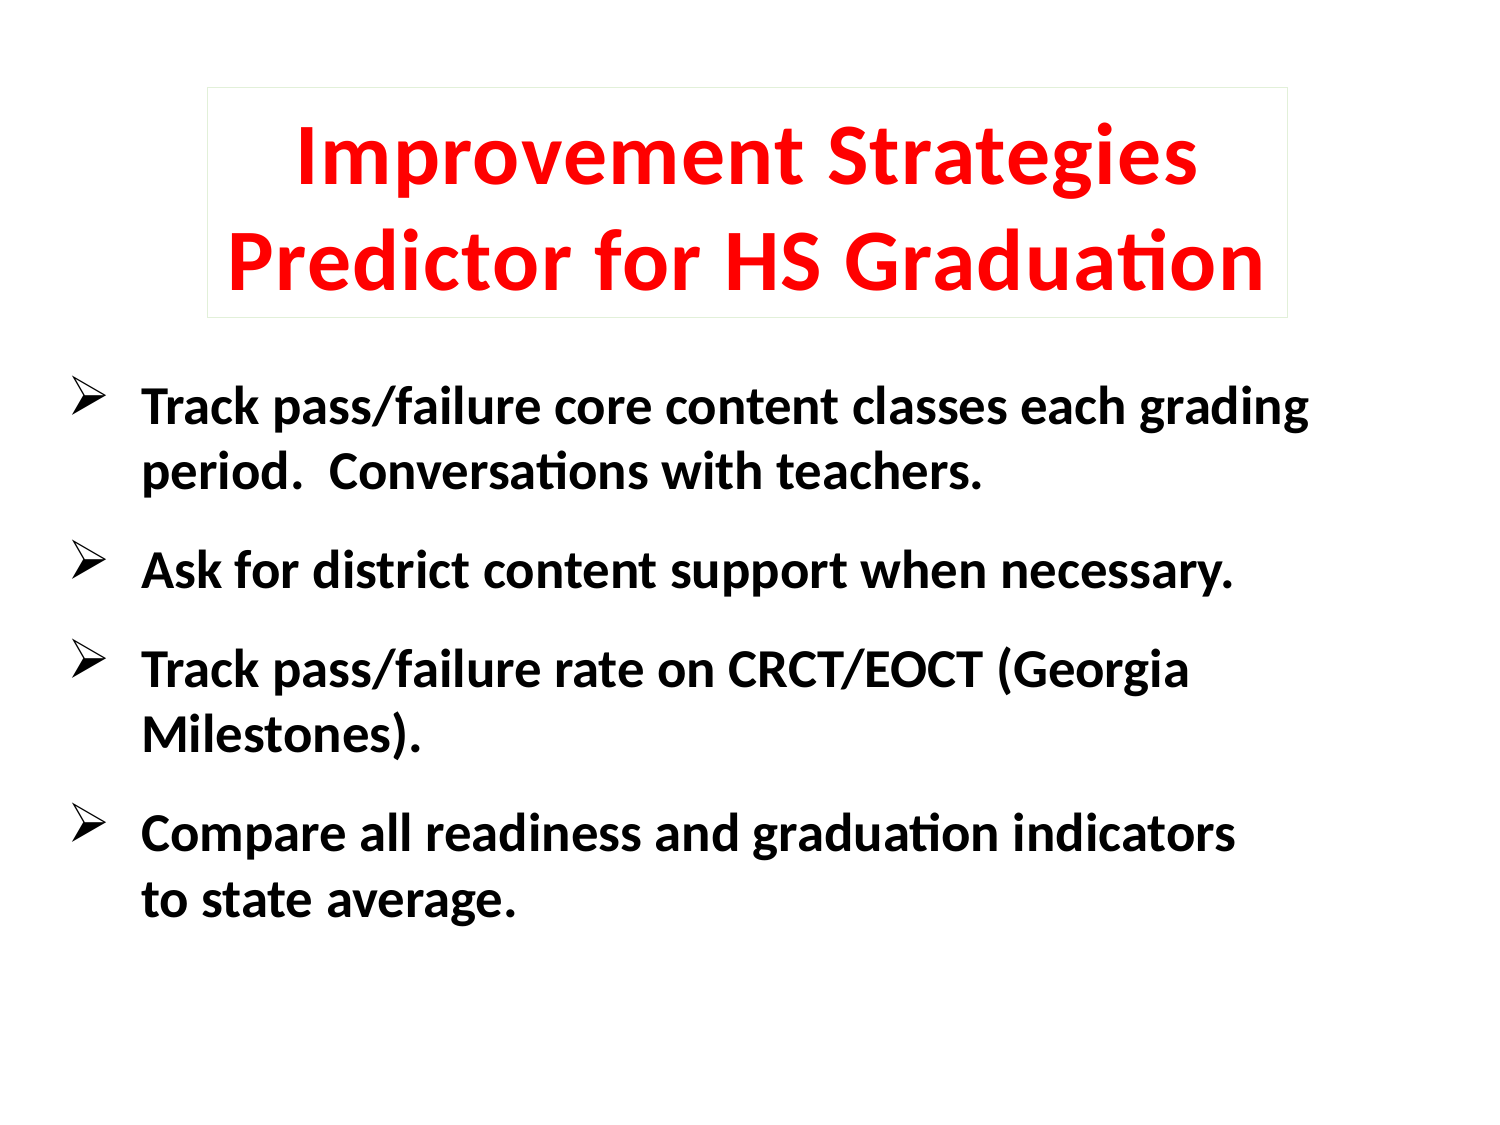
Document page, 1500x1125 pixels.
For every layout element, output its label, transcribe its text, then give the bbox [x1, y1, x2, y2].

text_box Track pass/failure core content classes each grading period. Conversations with teachers. Ask for district content support when necessary. Track pass/failure rate on CRCT/EOCT (Georgia Milestones). Compare all readiness and graduation indicators to state average. [47, 260, 1448, 1125]
text_box Improvement Strategies Predictor for HS Graduation [207, 87, 1288, 318]
